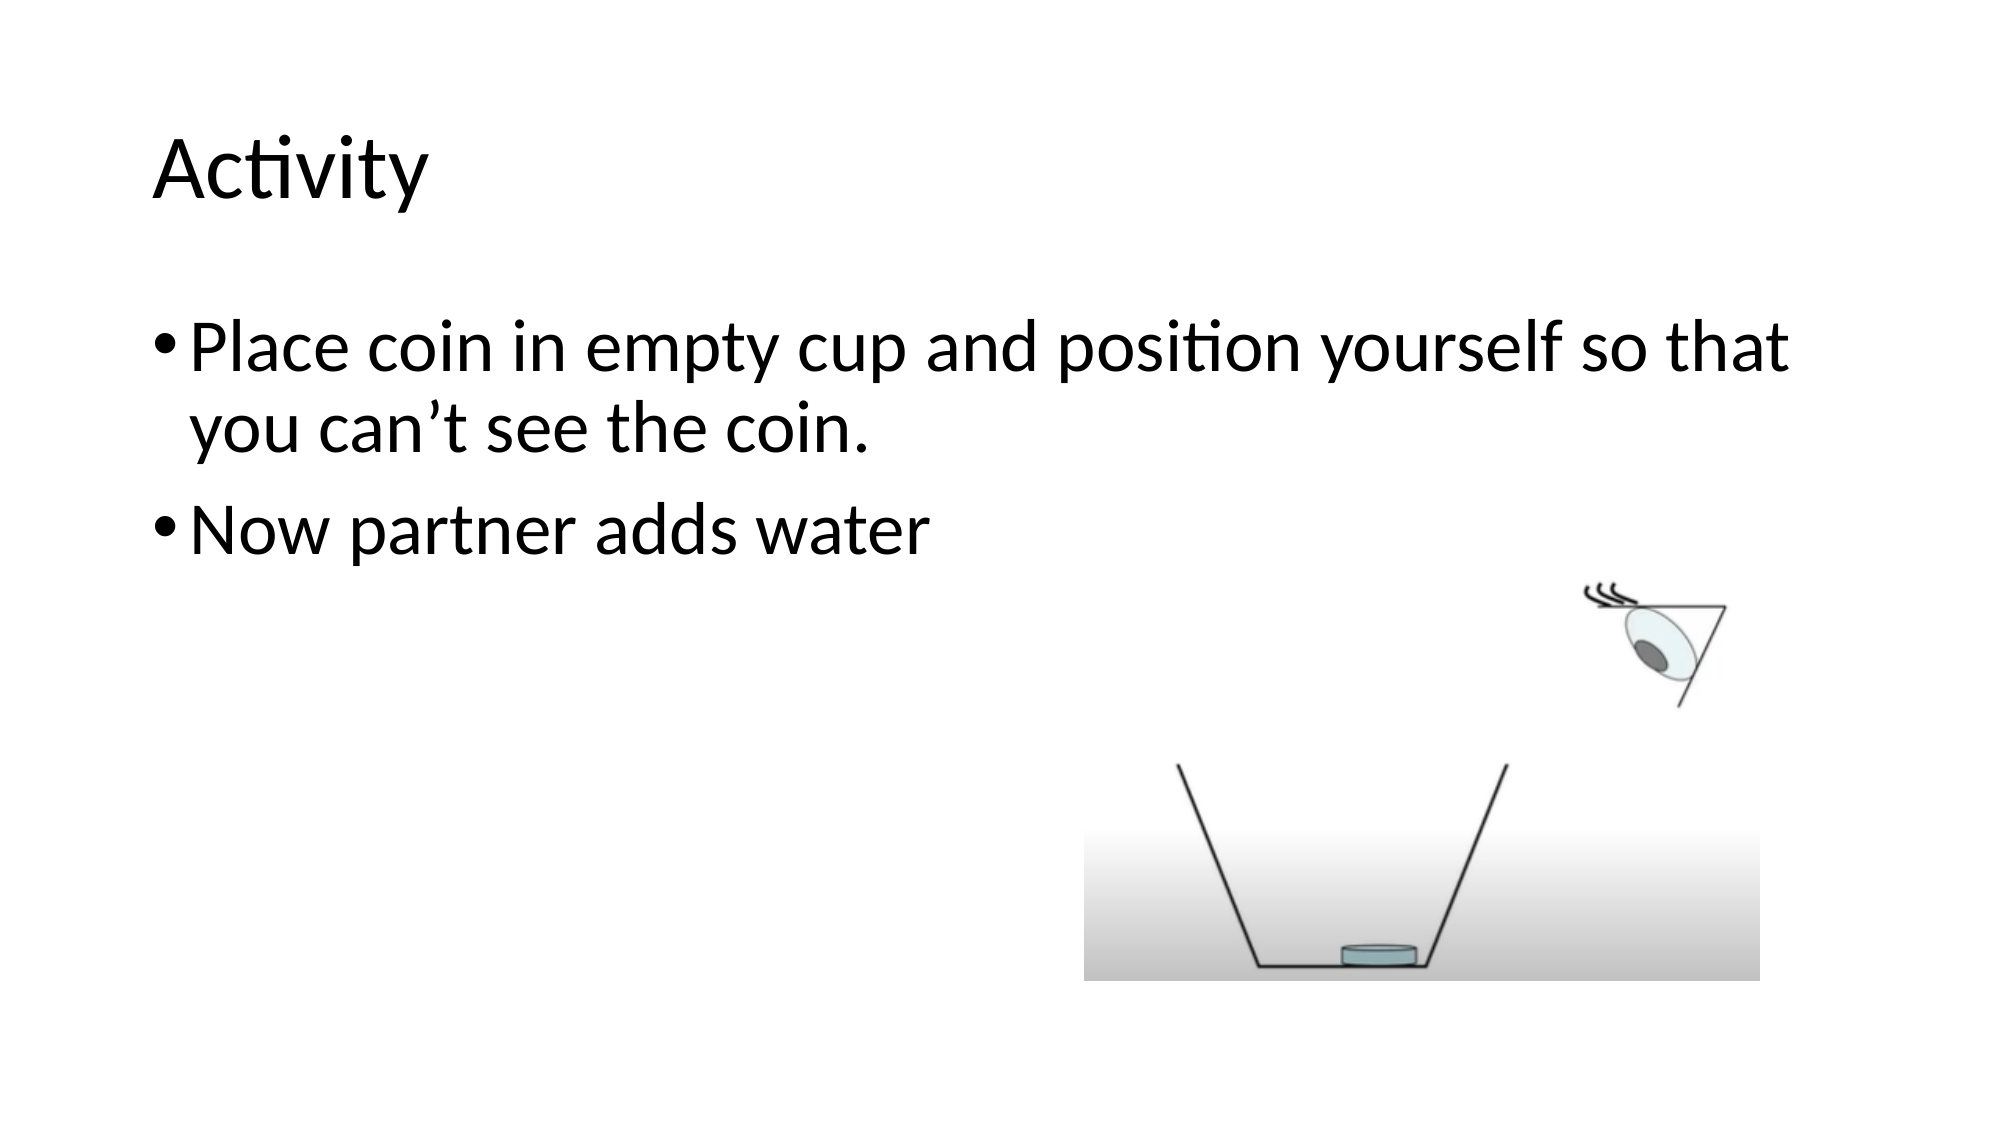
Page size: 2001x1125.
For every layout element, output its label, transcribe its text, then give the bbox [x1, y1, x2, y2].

title Activity [137, 59, 1863, 278]
list Place coin in empty cup and position yourself so that you can’t see the coin. Now partner adds water [137, 299, 1863, 1014]
picture [1084, 537, 1760, 981]
